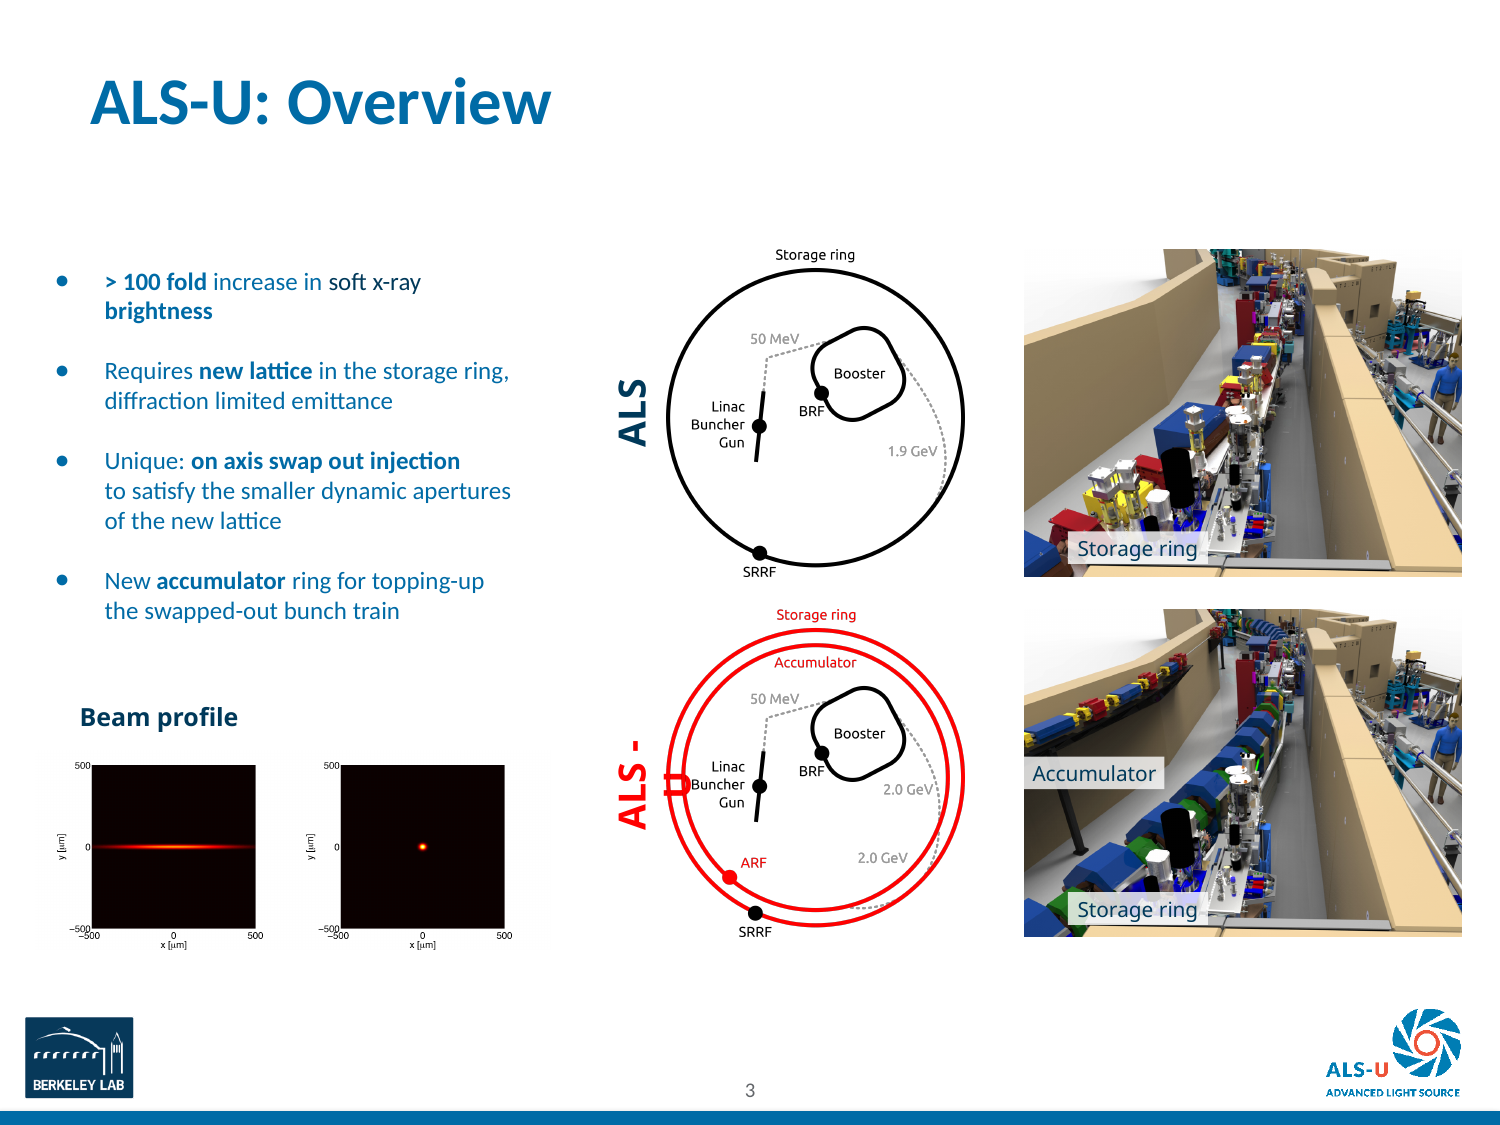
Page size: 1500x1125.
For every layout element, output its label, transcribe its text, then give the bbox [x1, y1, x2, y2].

picture [1023, 249, 1463, 577]
picture [665, 249, 965, 577]
picture [1023, 609, 1463, 937]
text_box > 100 fold increase in soft x-ray brightness Requires new lattice in the storage ring, diffraction limited emittance Unique: on axis swap out injection to satisfy the smaller dynamic apertures of the new lattice New accumulator ring for topping-up the swapped-out bunch train [14, 249, 538, 800]
picture [1325, 1007, 1463, 1098]
text_box ALS [593, 359, 660, 467]
picture [24, 1016, 134, 1099]
list ALS-U: Overview [75, 50, 1475, 175]
picture [1325, 1093, 1366, 1098]
text_box Beam profile [64, 686, 331, 744]
text_box ALS - U [593, 710, 660, 861]
picture [665, 609, 965, 937]
slide_number 3 [575, 1059, 925, 1120]
picture [35, 749, 551, 951]
